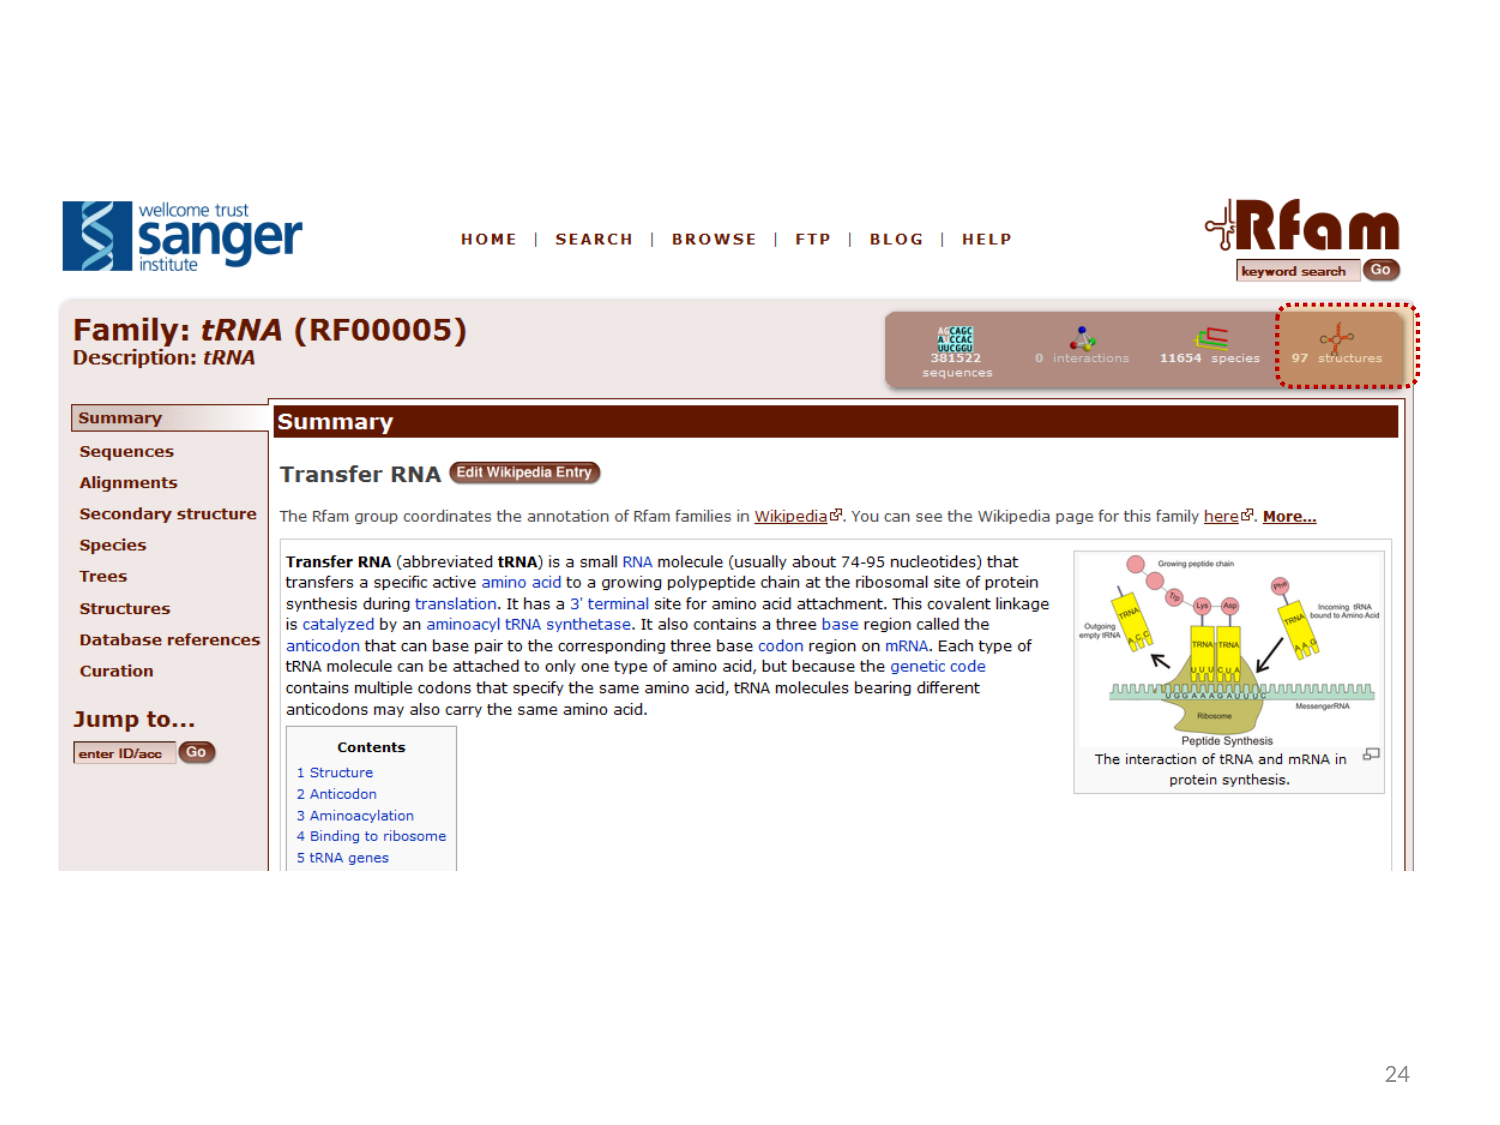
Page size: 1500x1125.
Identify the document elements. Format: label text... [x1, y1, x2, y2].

picture [58, 187, 1414, 871]
slide_number 24 [1074, 1042, 1425, 1103]
